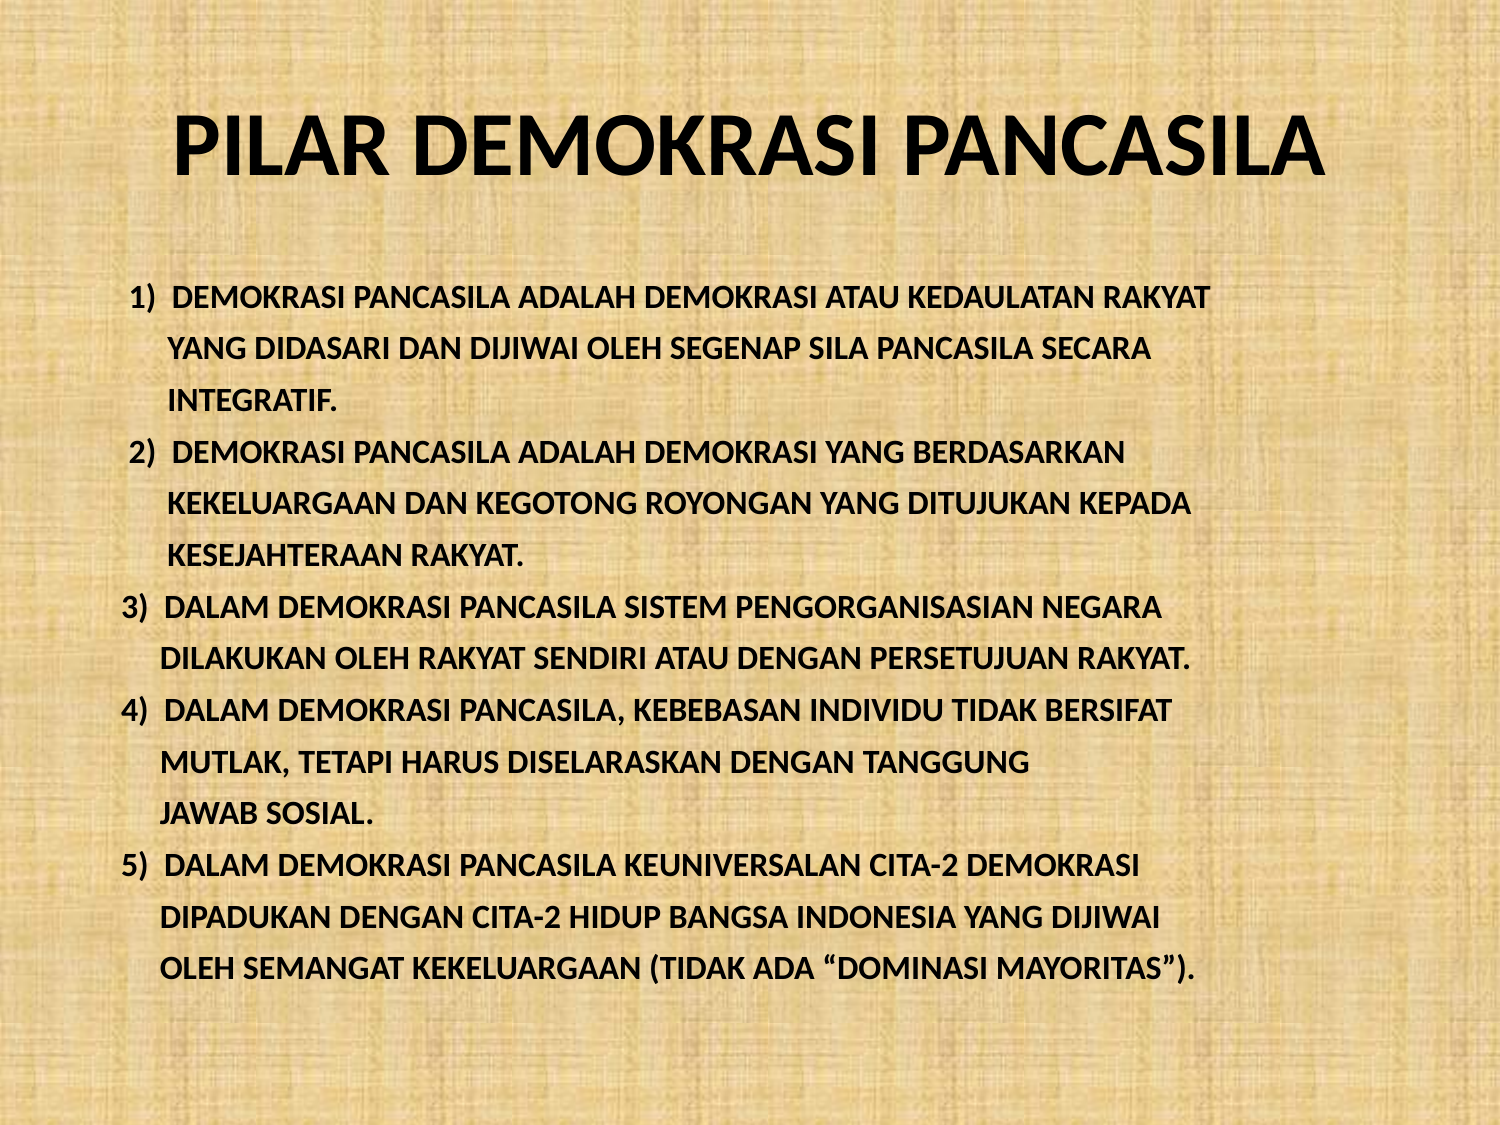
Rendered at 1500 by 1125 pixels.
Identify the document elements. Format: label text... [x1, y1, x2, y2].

picture [0, 0, 1500, 1125]
list 1) DEMOKRASI PANCASILA ADALAH DEMOKRASI ATAU KEDAULATAN RAKYAT YANG DIDASARI DAN DIJIWAI OLEH SEGENAP SILA PANCASILA SECARA INTEGRATIF. 2) DEMOKRASI PANCASILA ADALAH DEMOKRASI YANG BERDASARKAN KEKELUARGAAN DAN KEGOTONG ROYONGAN YANG DITUJUKAN KEPADA KESEJAHTERAAN RAKYAT. 3) DALAM DEMOKRASI PANCASILA SISTEM PENGORGANISASIAN NEGARA DILAKUKAN OLEH RAKYAT SENDIRI ATAU DENGAN PERSETUJUAN RAKYAT. 4) DALAM DEMOKRASI PANCASILA, KEBEBASAN INDIVIDU TIDAK BERSIFAT MUTLAK, TETAPI HARUS DISELARASKAN DENGAN TANGGUNG JAWAB SOSIAL. 5) DALAM DEMOKRASI PANCASILA KEUNIVERSALAN CITA-2 DEMOKRASI DIPADUKAN DENGAN CITA-2 HIDUP BANGSA INDONESIA YANG DIJIWAI OLEH SEMANGAT KEKELUARGAAN (TIDAK ADA “DOMINASI MAYORITAS”). [75, 262, 1425, 1005]
title PILAR DEMOKRASI PANCASILA [75, 45, 1425, 233]
